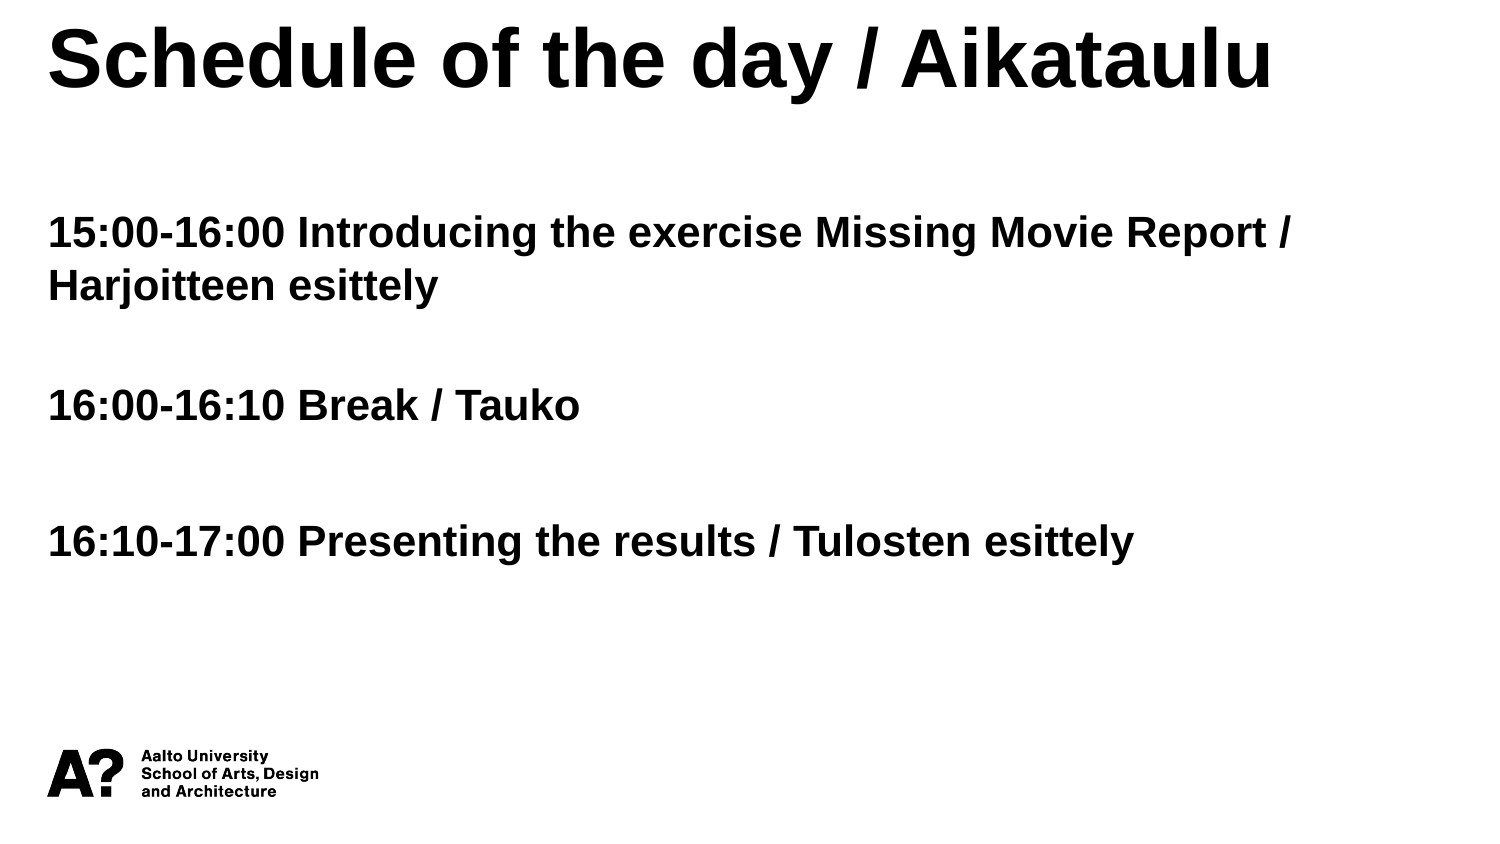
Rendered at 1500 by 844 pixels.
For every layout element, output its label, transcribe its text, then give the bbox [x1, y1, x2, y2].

picture [0, 702, 365, 844]
list 15:00-16:00 Introducing the exercise Missing Movie Report / Harjoitteen esittely 16:00-16:10 Break / Tauko 16:10-17:00 Presenting the results / Tulosten esittely [47, 203, 1442, 704]
list Schedule of the day / Aikataulu [47, 4, 1442, 169]
